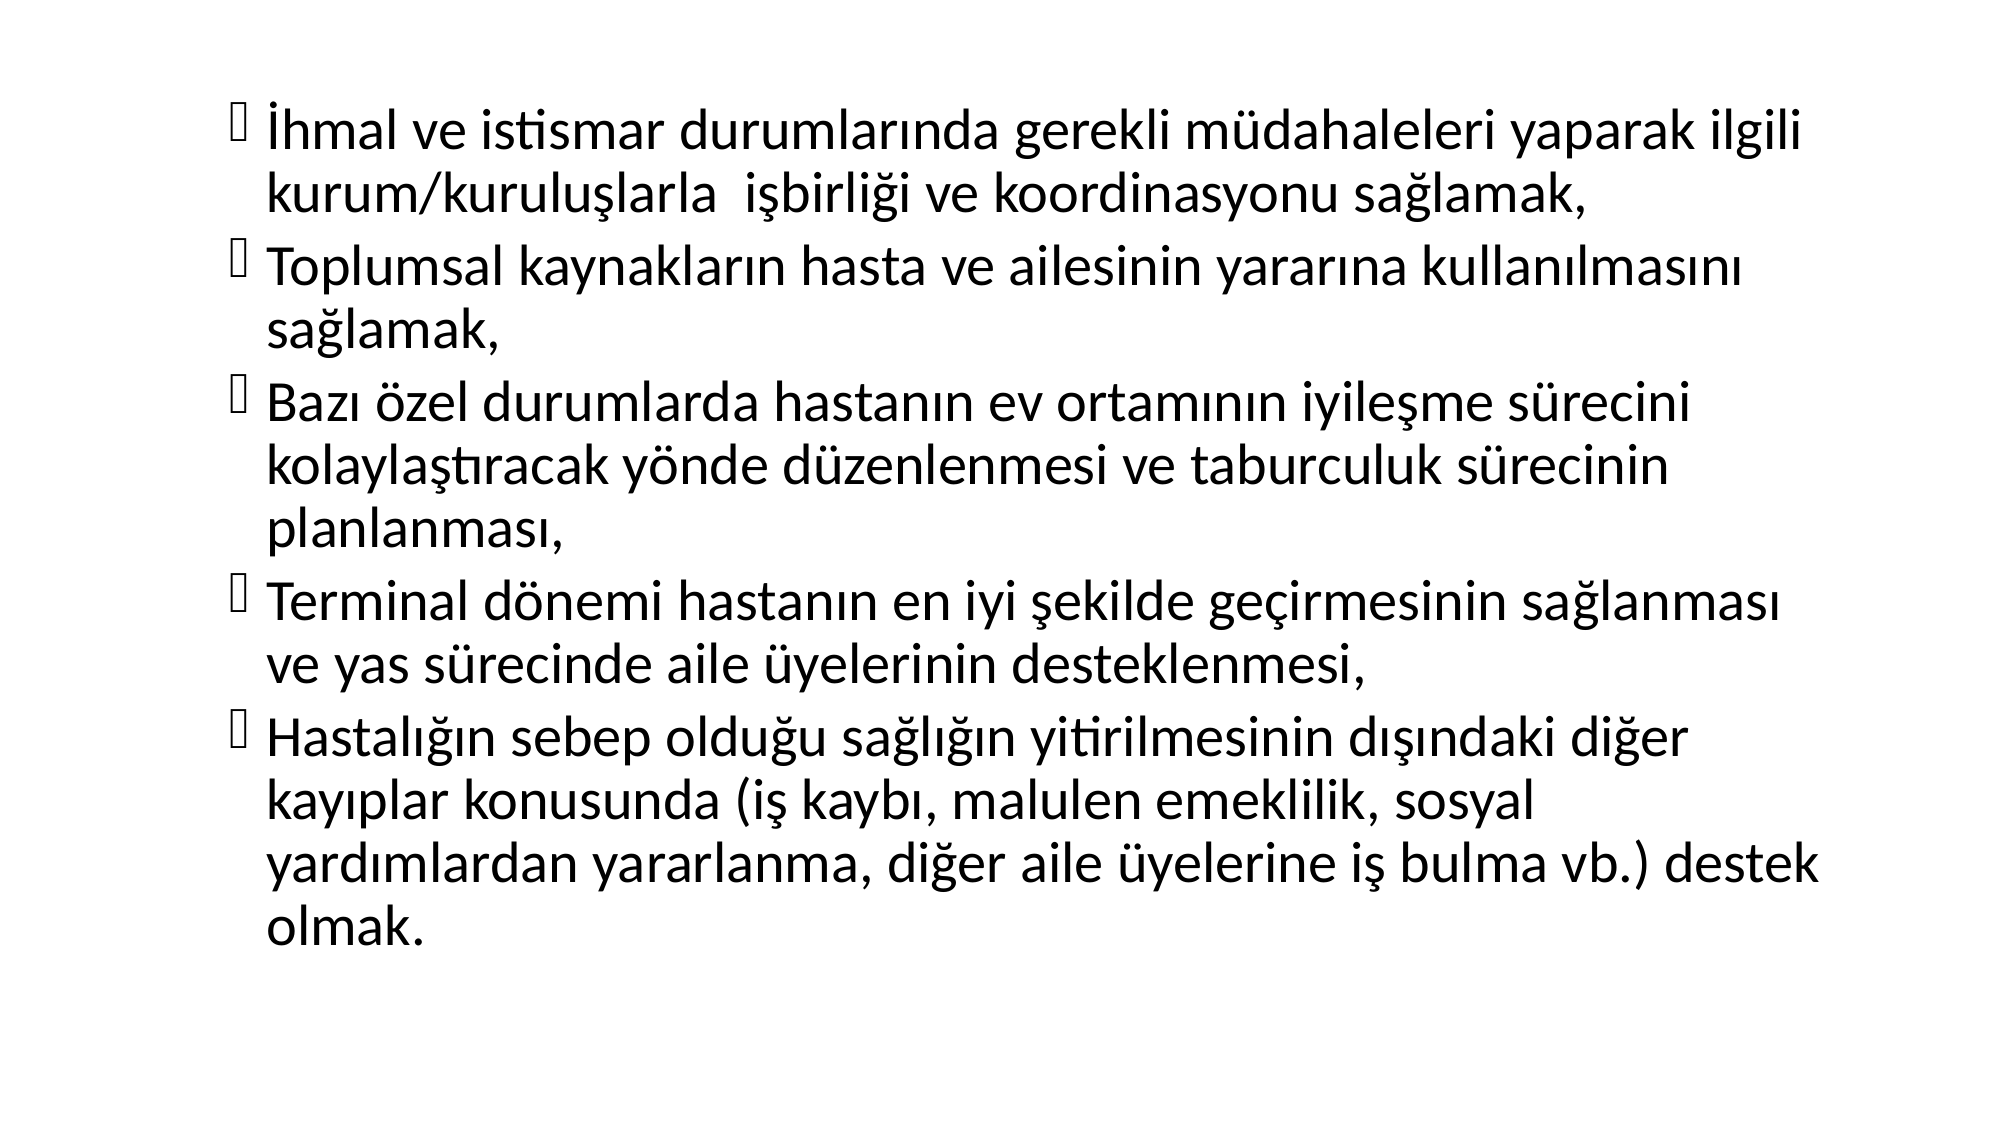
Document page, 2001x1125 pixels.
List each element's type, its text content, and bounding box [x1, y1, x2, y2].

list İhmal ve istismar durumlarında gerekli müdahaleleri yaparak ilgili kurum/kuruluşlarla işbirliği ve koordinasyonu sağlamak, Toplumsal kaynakların hasta ve ailesinin yararına kullanılmasını sağlamak, Bazı özel durumlarda hastanın ev ortamının iyileşme sürecini kolaylaştıracak yönde düzenlenmesi ve taburculuk sürecinin planlanması, Terminal dönemi hastanın en iyi şekilde geçirmesinin sağlanması ve yas sürecinde aile üyelerinin desteklenmesi, Hastalığın sebep olduğu sağlığın yitirilmesinin dışındaki diğer kayıplar konusunda (iş kaybı, malulen emeklilik, sosyal yardımlardan yararlanma, diğer aile üyelerine iş bulma vb.) destek olmak. [138, 92, 1864, 1014]
